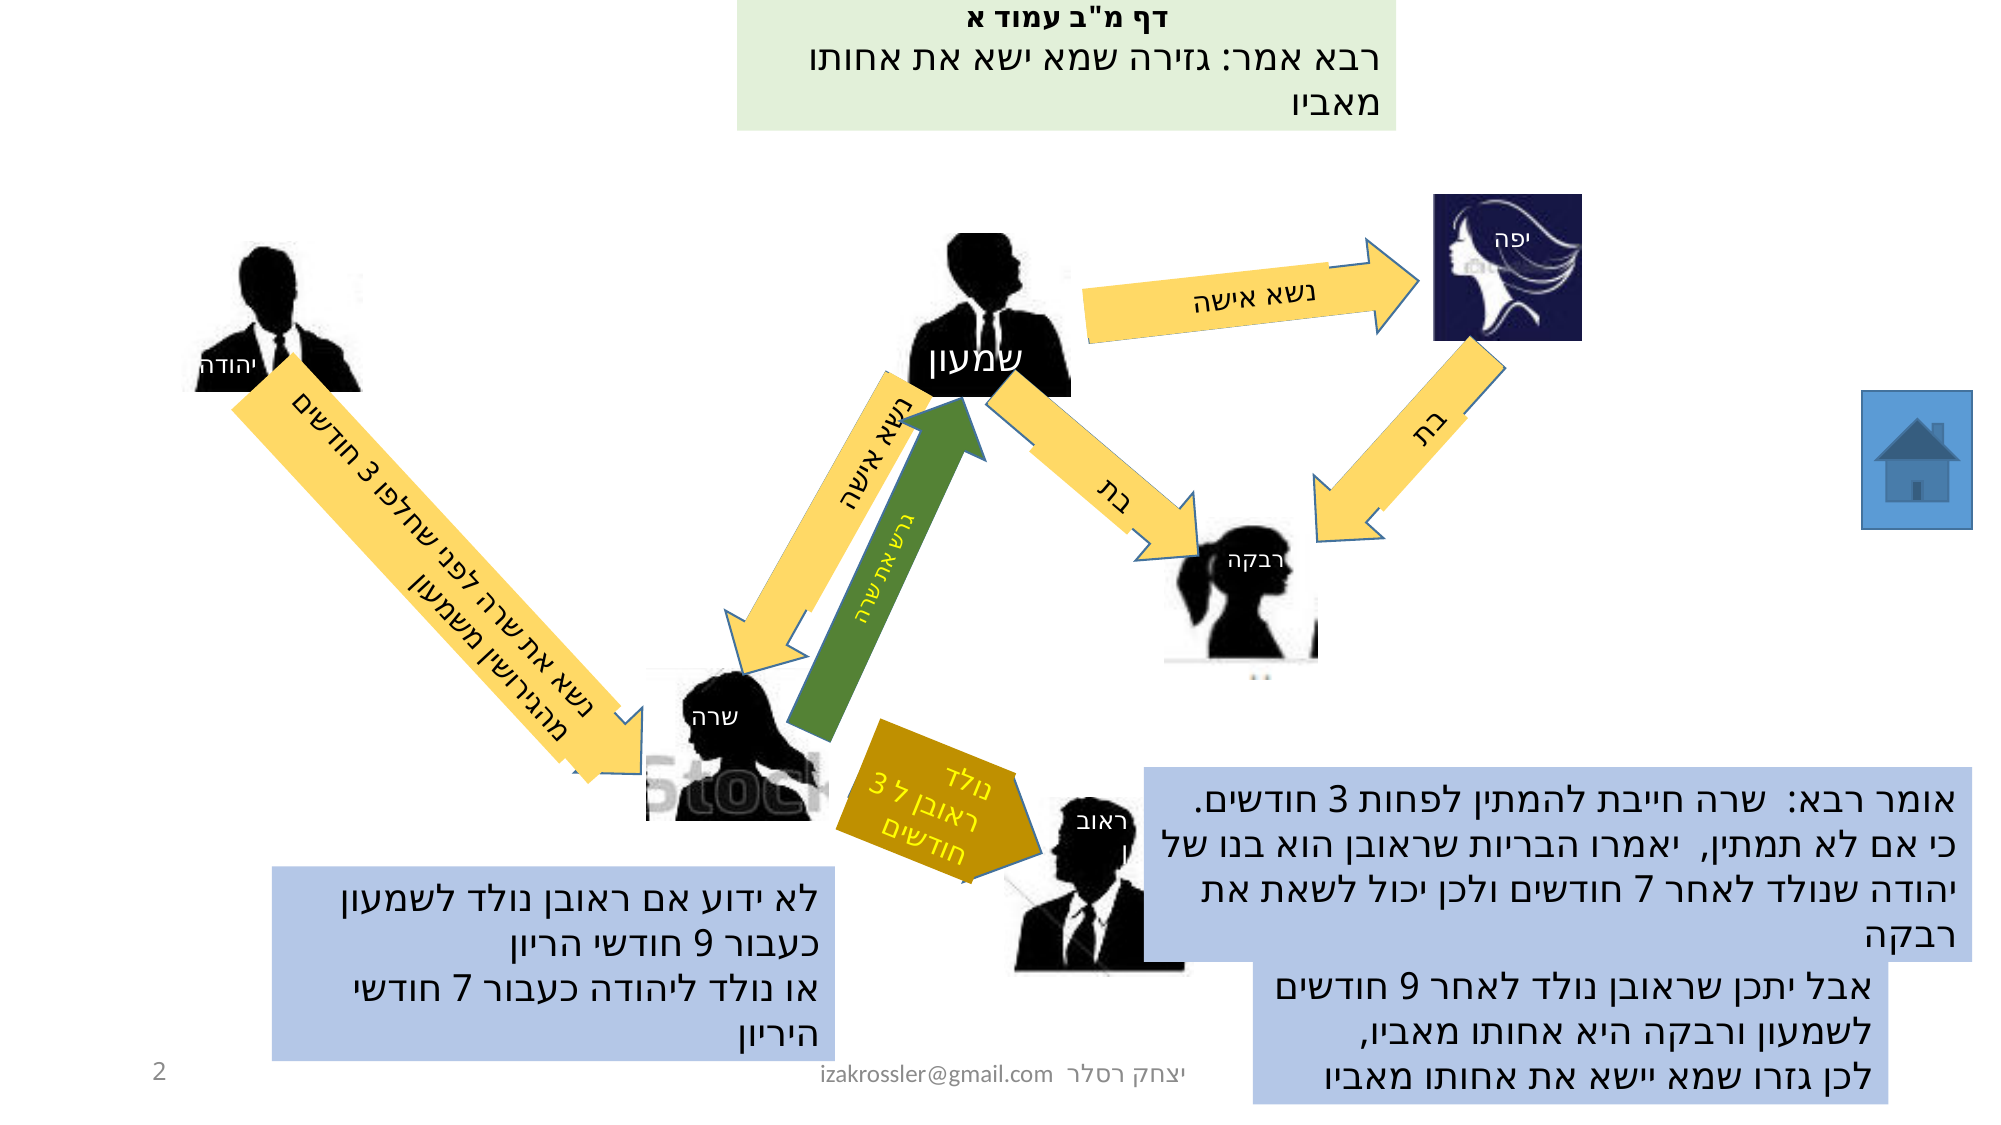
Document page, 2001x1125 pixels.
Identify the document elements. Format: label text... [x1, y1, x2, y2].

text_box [1004, 797, 1194, 977]
text_box לא ידוע אם ראובן נולד לשמעון כעבור 9 חודשי הריון או נולד ליהודה כעבור 7 חודשי היריון [271, 866, 835, 1062]
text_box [701, 517, 1069, 612]
text_box אומר רבא: שרה חייבת להמתין לפחות 3 חודשים. כי אם לא תמתין, יאמרו הבריות שראובן הוא בנו של יהודה שנולד לאחר 7 חודשים ולכן יכול לשאת את רבקה [1143, 767, 1973, 962]
text_box דף מ"ב עמוד א רבא אמר: גזירה שמא ישא את אחותו מאביו [737, 0, 1397, 131]
text_box [1861, 390, 1973, 530]
text_box אבל יתכן שראובן נולד לאחר 9 חודשים לשמעון ורבקה היא אחותו מאביו, לכן גזרו שמא יישא את אחותו מאביו [1252, 954, 1889, 1105]
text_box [1084, 253, 1420, 348]
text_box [1164, 516, 1318, 680]
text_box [888, 712, 1011, 913]
slide_number 2 [137, 1042, 588, 1103]
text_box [880, 233, 1071, 397]
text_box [1275, 399, 1530, 495]
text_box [178, 528, 725, 628]
footer יצחק רסלר izakrossler@gmail.com [662, 1042, 1252, 1103]
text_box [646, 668, 829, 821]
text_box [657, 481, 969, 528]
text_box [969, 426, 1230, 517]
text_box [1433, 194, 1582, 341]
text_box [170, 241, 363, 392]
